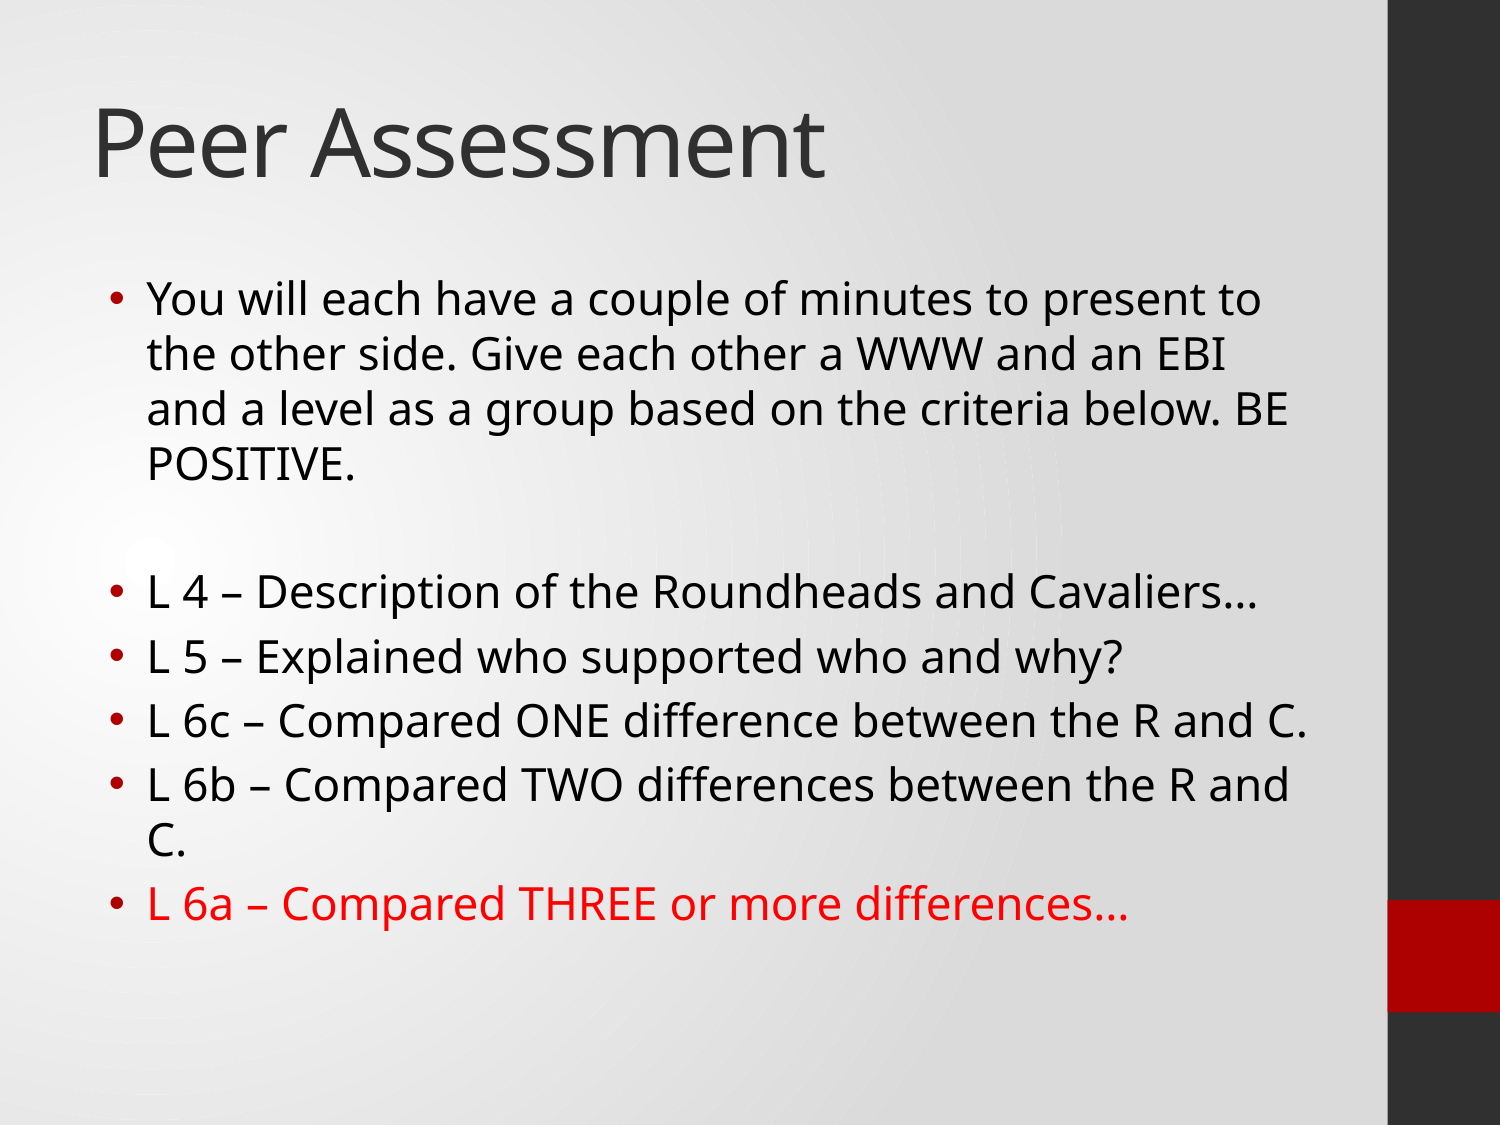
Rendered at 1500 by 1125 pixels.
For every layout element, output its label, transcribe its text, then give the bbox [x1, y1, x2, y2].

title Peer Assessment [75, 45, 1325, 233]
list You will each have a couple of minutes to present to the other side. Give each other a WWW and an EBI and a level as a group based on the criteria below. BE POSITIVE. L 4 – Description of the Roundheads and Cavaliers… L 5 – Explained who supported who and why? L 6c – Compared ONE difference between the R and C. L 6b – Compared TWO differences between the R and C. L 6a – Compared THREE or more differences… [75, 262, 1325, 1050]
